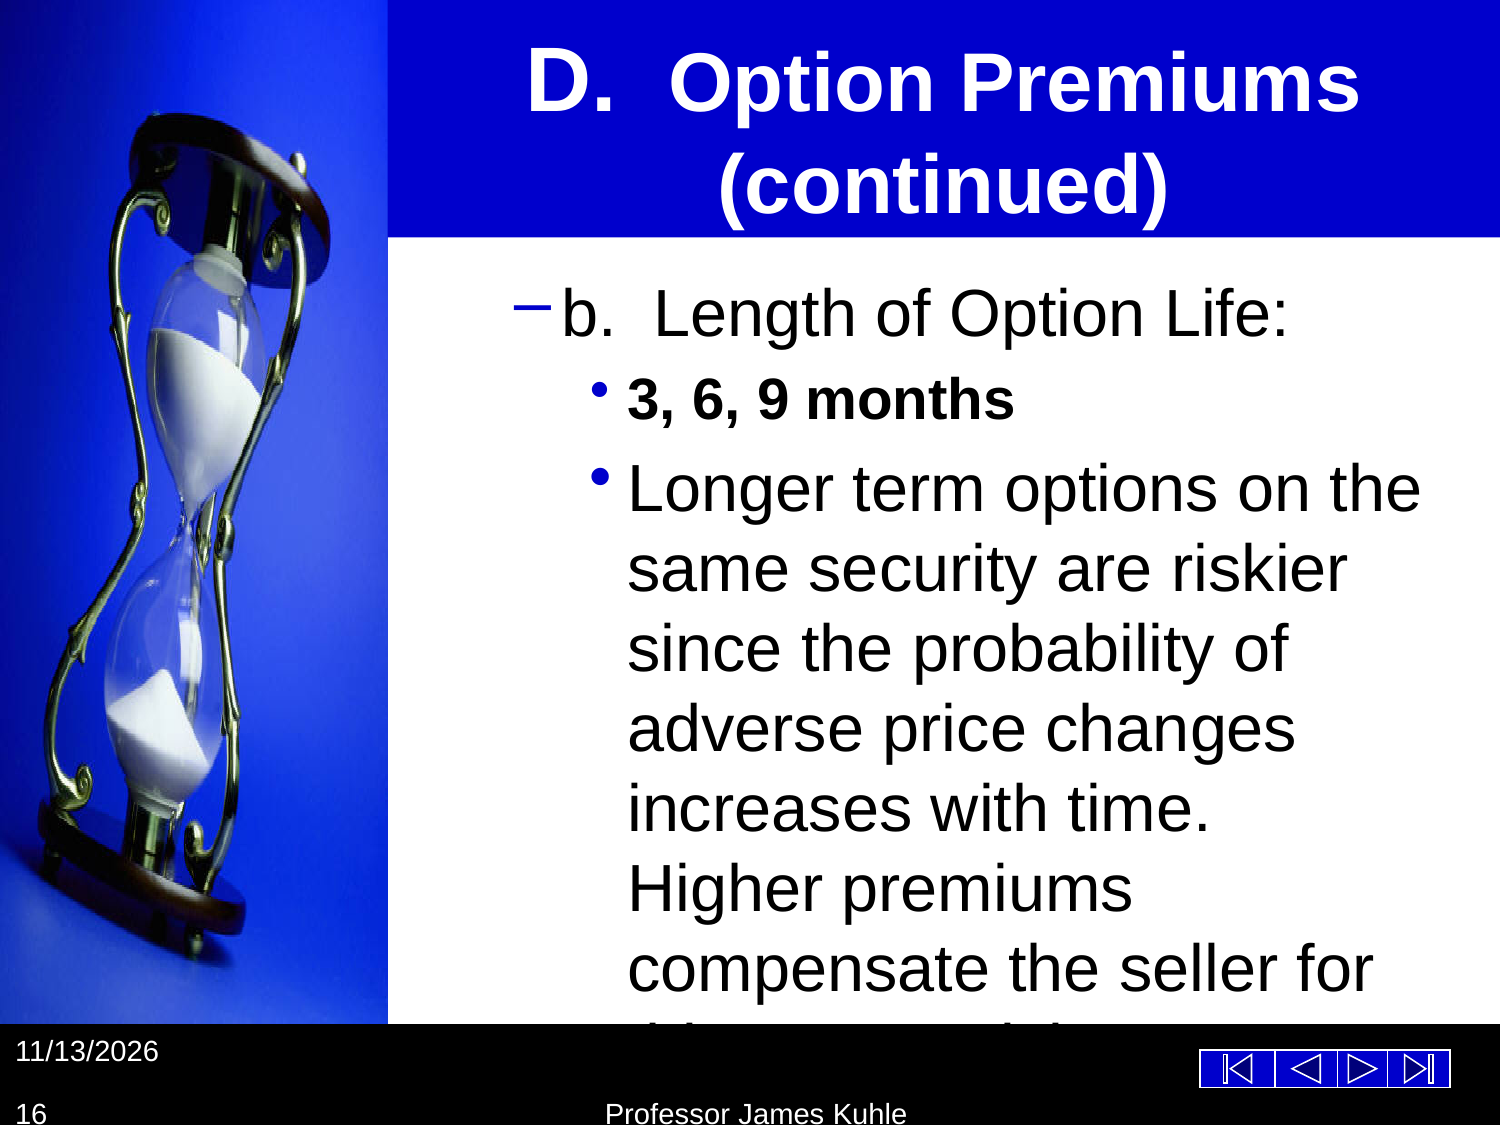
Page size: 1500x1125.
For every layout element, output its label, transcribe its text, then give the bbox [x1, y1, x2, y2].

footer Professor James Kuhle [362, 1087, 1151, 1125]
slide_number 16 [0, 1087, 351, 1125]
list b. Length of Option Life: 3, 6, 9 months Longer term options on the same security are riskier since the probability of adverse price changes increases with time. Higher premiums compensate the seller for this greater risk. [424, 262, 1451, 1006]
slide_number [0, 1024, 351, 1076]
picture [0, 0, 388, 1024]
title D. Option Premiums (continued) [387, 0, 1500, 238]
